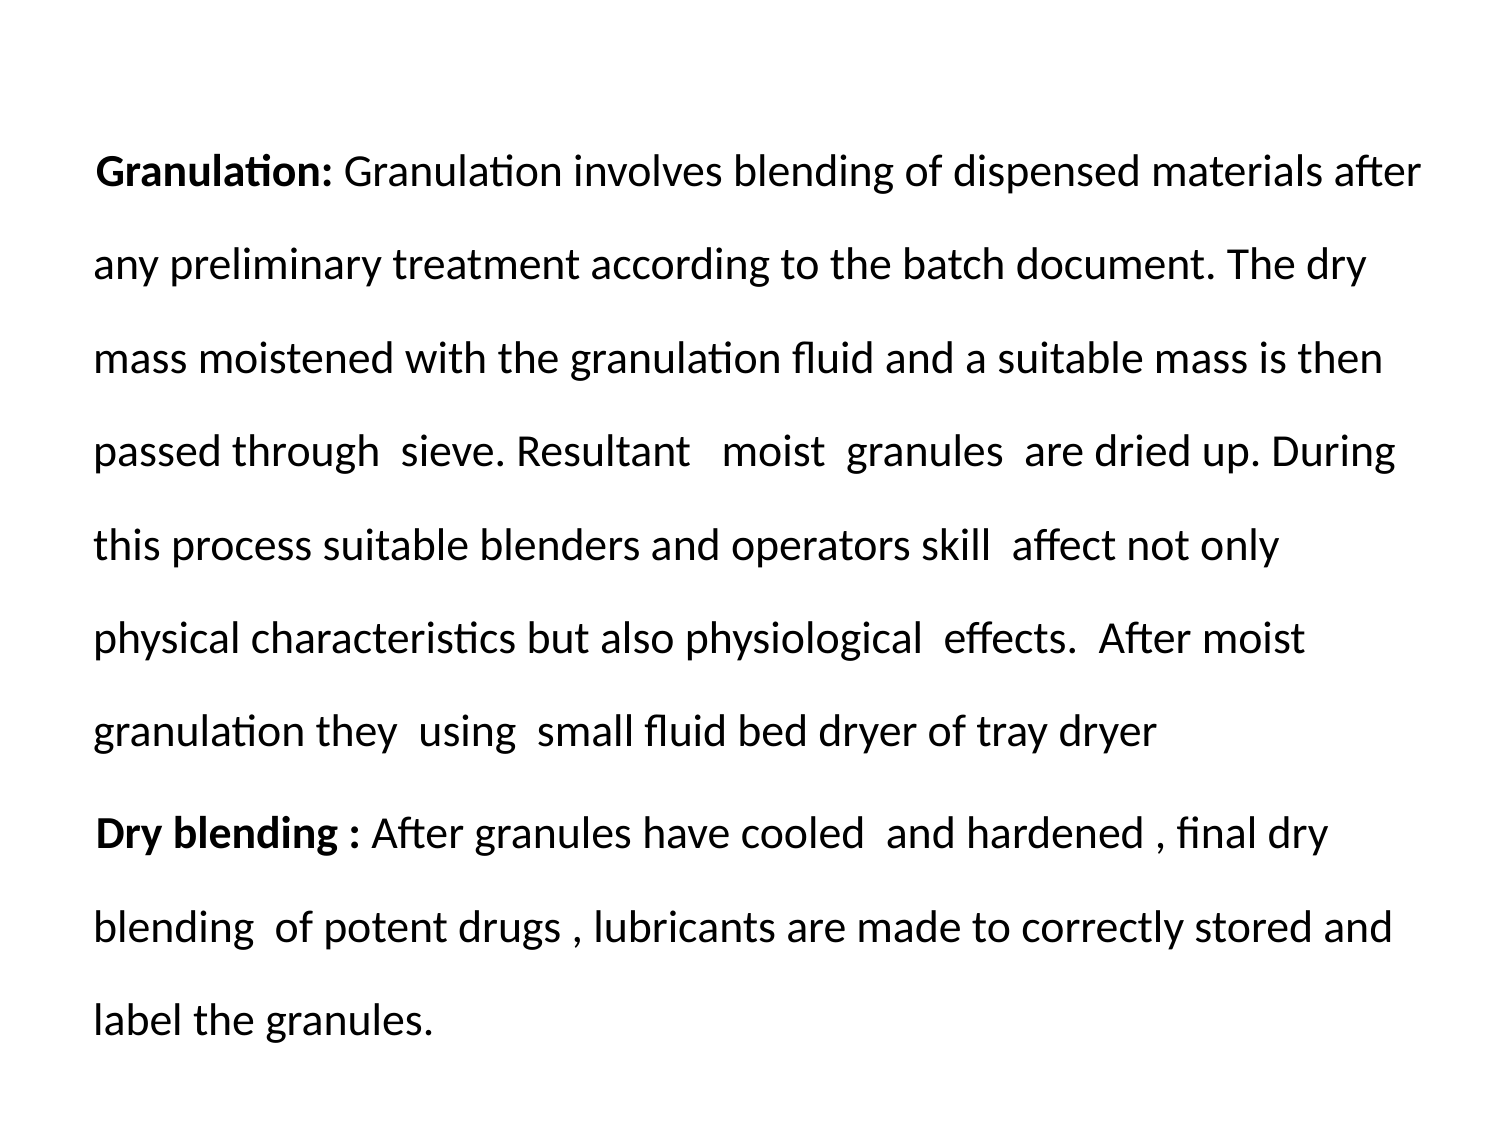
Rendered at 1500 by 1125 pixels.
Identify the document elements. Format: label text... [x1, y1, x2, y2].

list Granulation: Granulation involves blending of dispensed materials after any preliminary treatment according to the batch document. The dry mass moistened with the granulation fluid and a suitable mass is then passed through sieve. Resultant moist granules are dried up. During this process suitable blenders and operators skill affect not only physical characteristics but also physiological effects. After moist granulation they using small fluid bed dryer of tray dryer Dry blending : After granules have cooled and hardened , final dry blending of potent drugs , lubricants are made to correctly stored and label the granules. [50, 37, 1450, 1088]
